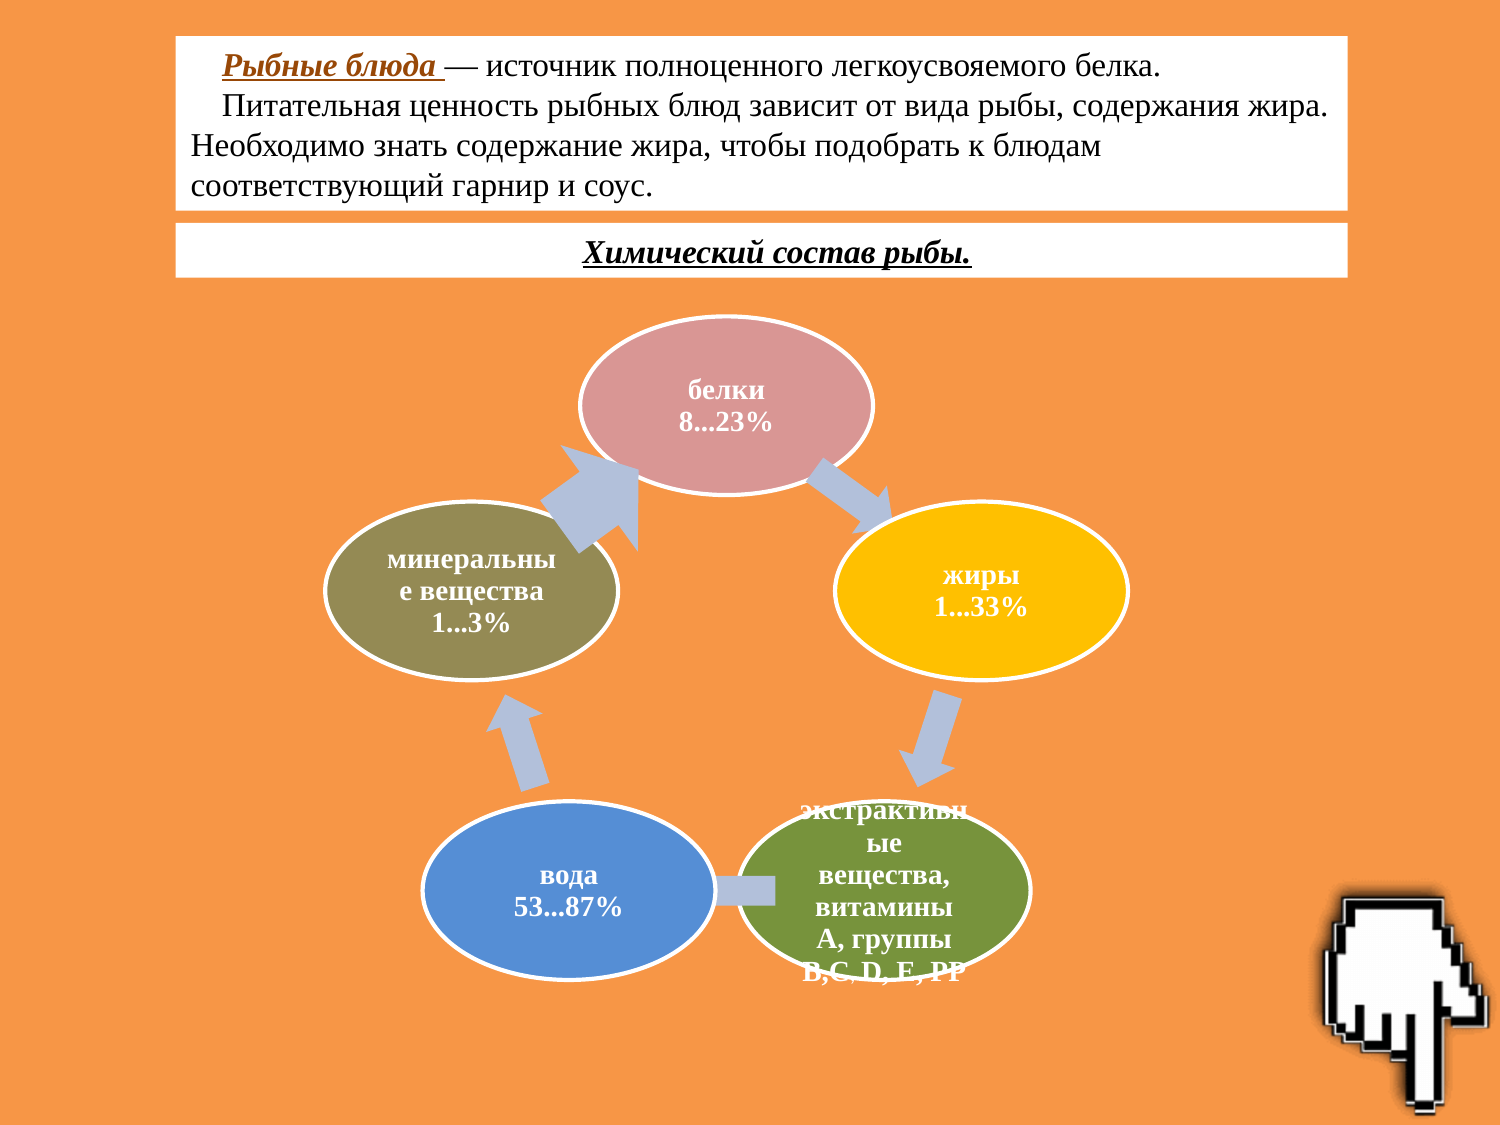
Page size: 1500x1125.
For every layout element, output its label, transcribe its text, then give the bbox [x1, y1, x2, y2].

text_box Рыбные блюда — источник полноценного легкоусвояемого белка. Питательная ценность рыбных блюд зависит от вида рыбы, содержания жира. Необходимо знать содержание жира, чтобы по­добрать к блюдам соответствующий гарнир и соус. [175, 36, 1348, 211]
text_box Химический состав рыбы. [175, 222, 1348, 278]
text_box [140, 316, 1313, 1032]
picture [1302, 874, 1500, 1125]
